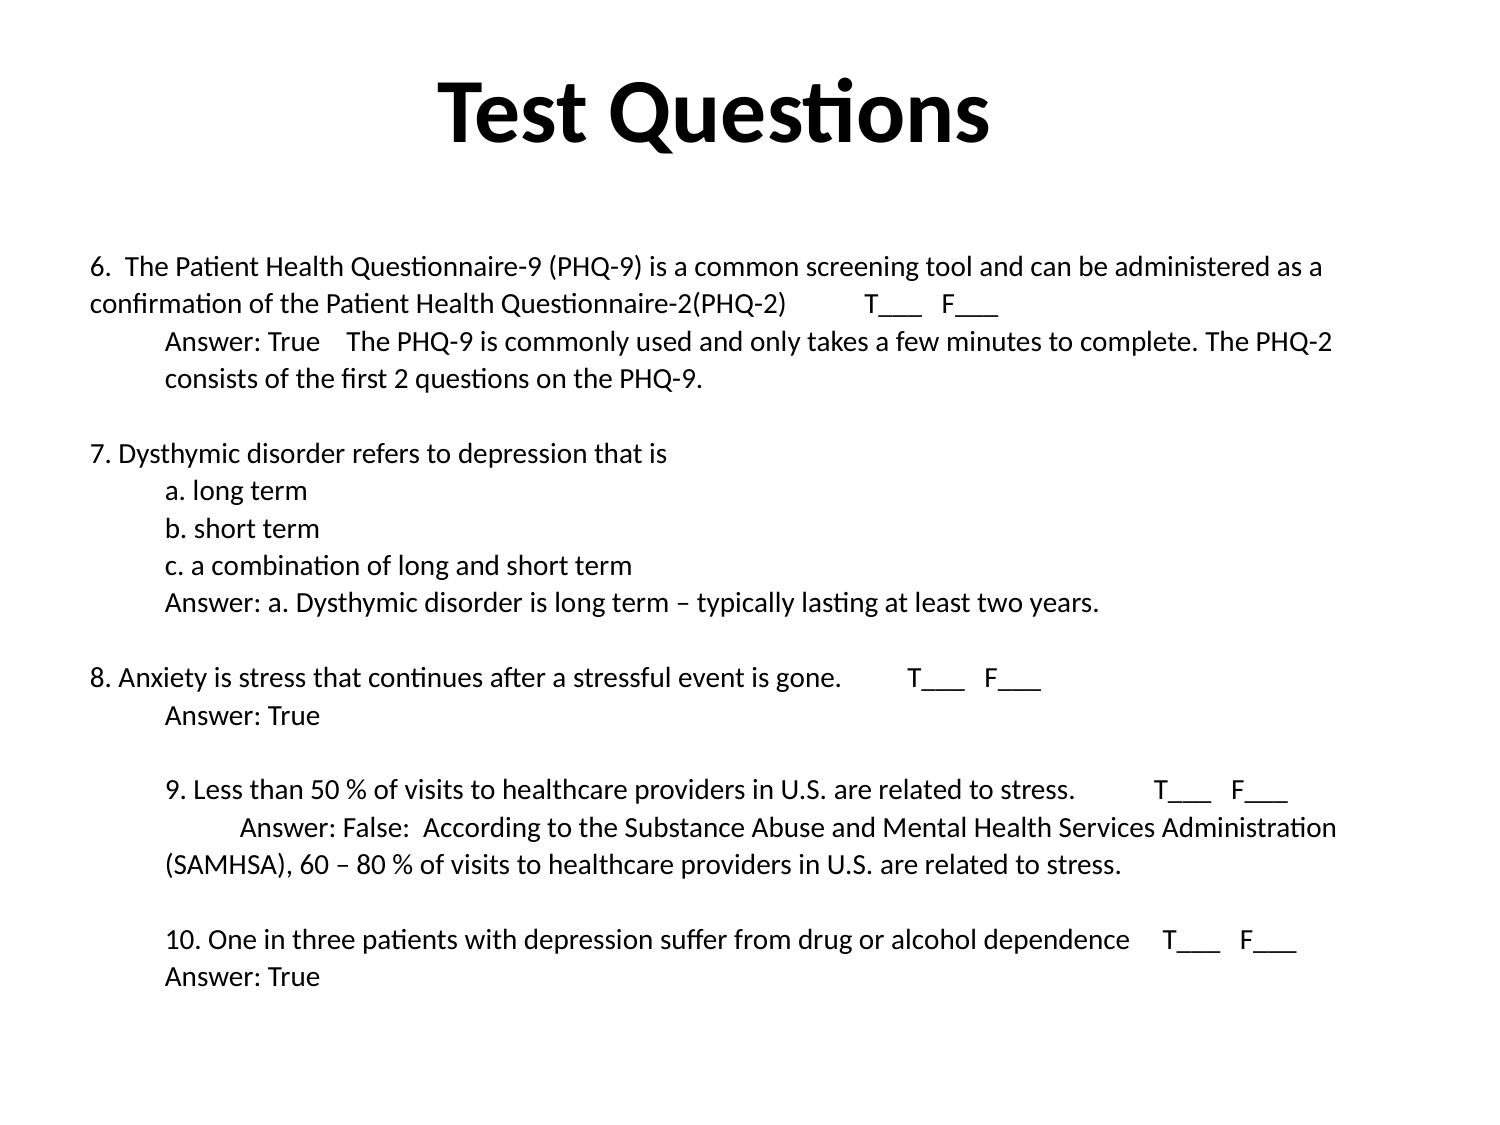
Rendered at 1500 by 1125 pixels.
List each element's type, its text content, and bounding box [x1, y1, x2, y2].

title Test Questions [50, 12, 1400, 200]
text_box 6. The Patient Health Questionnaire-9 (PHQ-9) is a common screening tool and can be administered as a confirmation of the Patient Health Questionnaire-2(PHQ-2) T___ F___ Answer: True The PHQ-9 is commonly used and only takes a few minutes to complete. The PHQ-2 consists of the first 2 questions on the PHQ-9. 7. Dysthymic disorder refers to depression that is a. long term b. short term c. a combination of long and short term Answer: a. Dysthymic disorder is long term – typically lasting at least two years. 8. Anxiety is stress that continues after a stressful event is gone. T___ F___ Answer: True 9. Less than 50 % of visits to healthcare providers in U.S. are related to stress. T___ F___ Answer: False: According to the Substance Abuse and Mental Health Services Administration (SAMHSA), 60 – 80 % of visits to healthcare providers in U.S. are related to stress. 10. One in three patients with depression suffer from drug or alcohol dependence T___ F___ Answer: True [74, 237, 1425, 1000]
